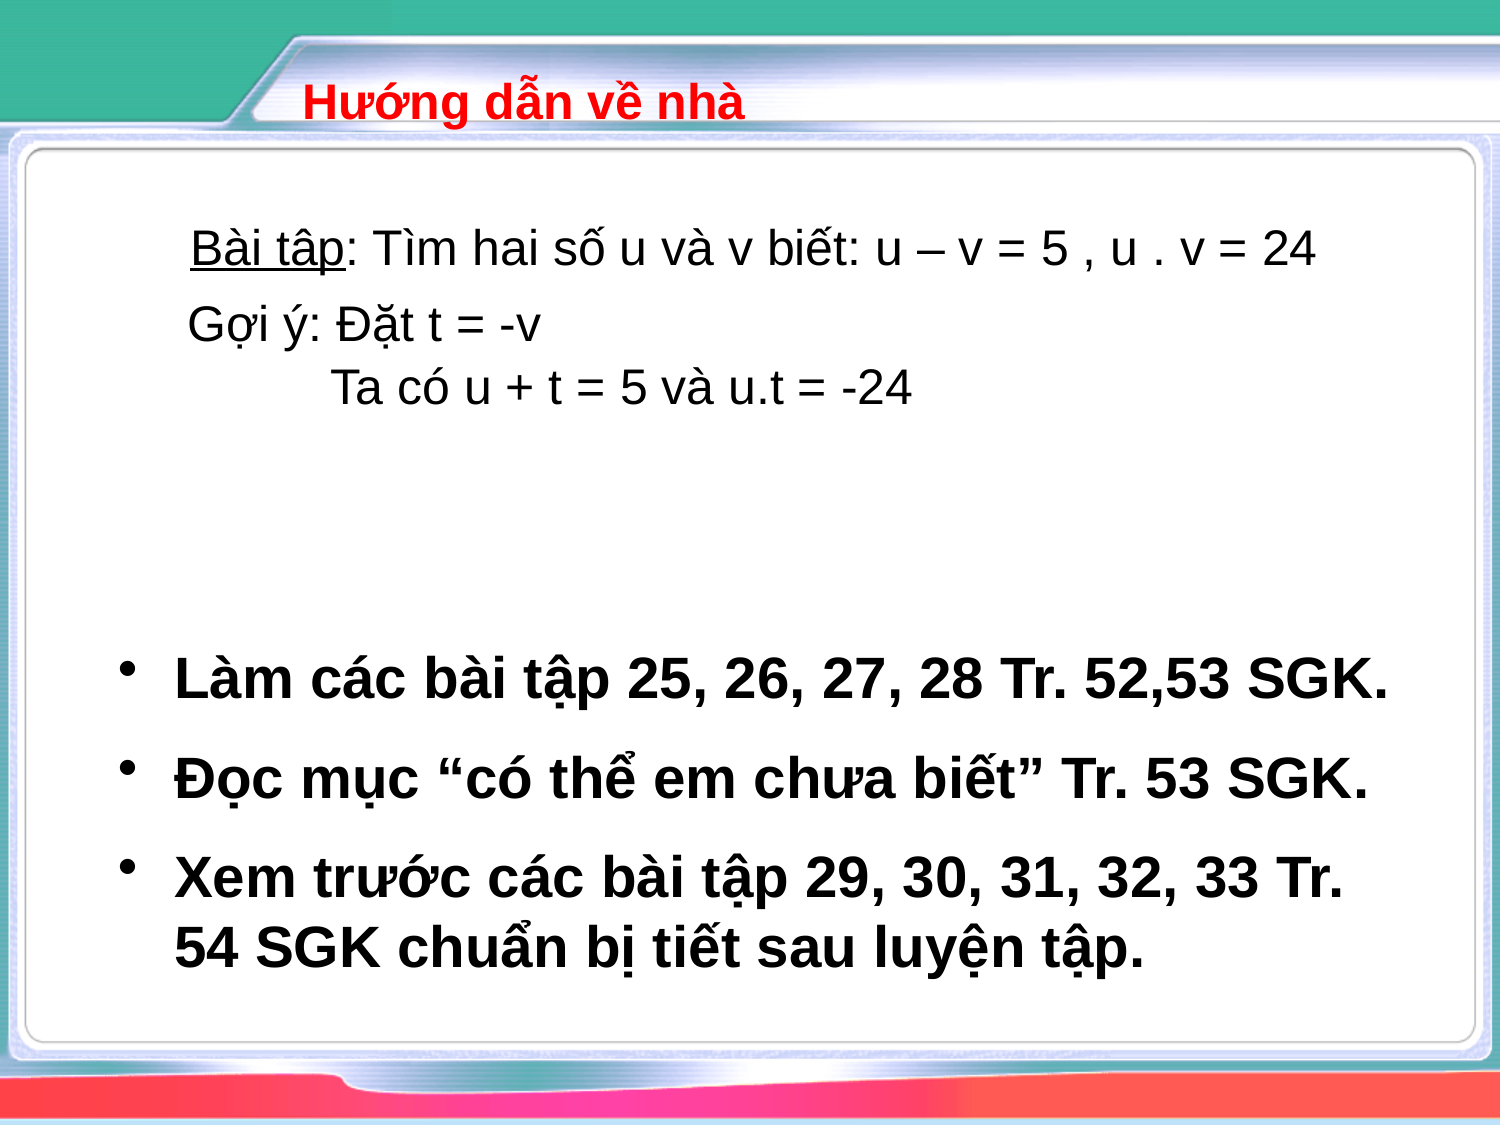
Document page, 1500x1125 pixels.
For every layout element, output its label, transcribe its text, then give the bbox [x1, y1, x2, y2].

text_box Ta có u + t = 5 và u.t = -24 [315, 347, 930, 423]
picture [0, 0, 1500, 1125]
text_box Gợi ý: Đặt t = -v [172, 283, 571, 359]
text_box Hướng dẫn về nhà [287, 62, 1138, 138]
text_box Làm các bài tập 25, 26, 27, 28 Tr. 52,53 SGK. Đọc mục “có thể em chưa biết” Tr. 53 SGK. Xem trước các bài tập 29, 30, 31, 32, 33 Tr. 54 SGK chuẩn bị tiết sau luyện tập. [103, 633, 1416, 987]
text_box Bài tâp: Tìm hai số u và v biết: u – v = 5 , u . v = 24 [175, 208, 1335, 283]
